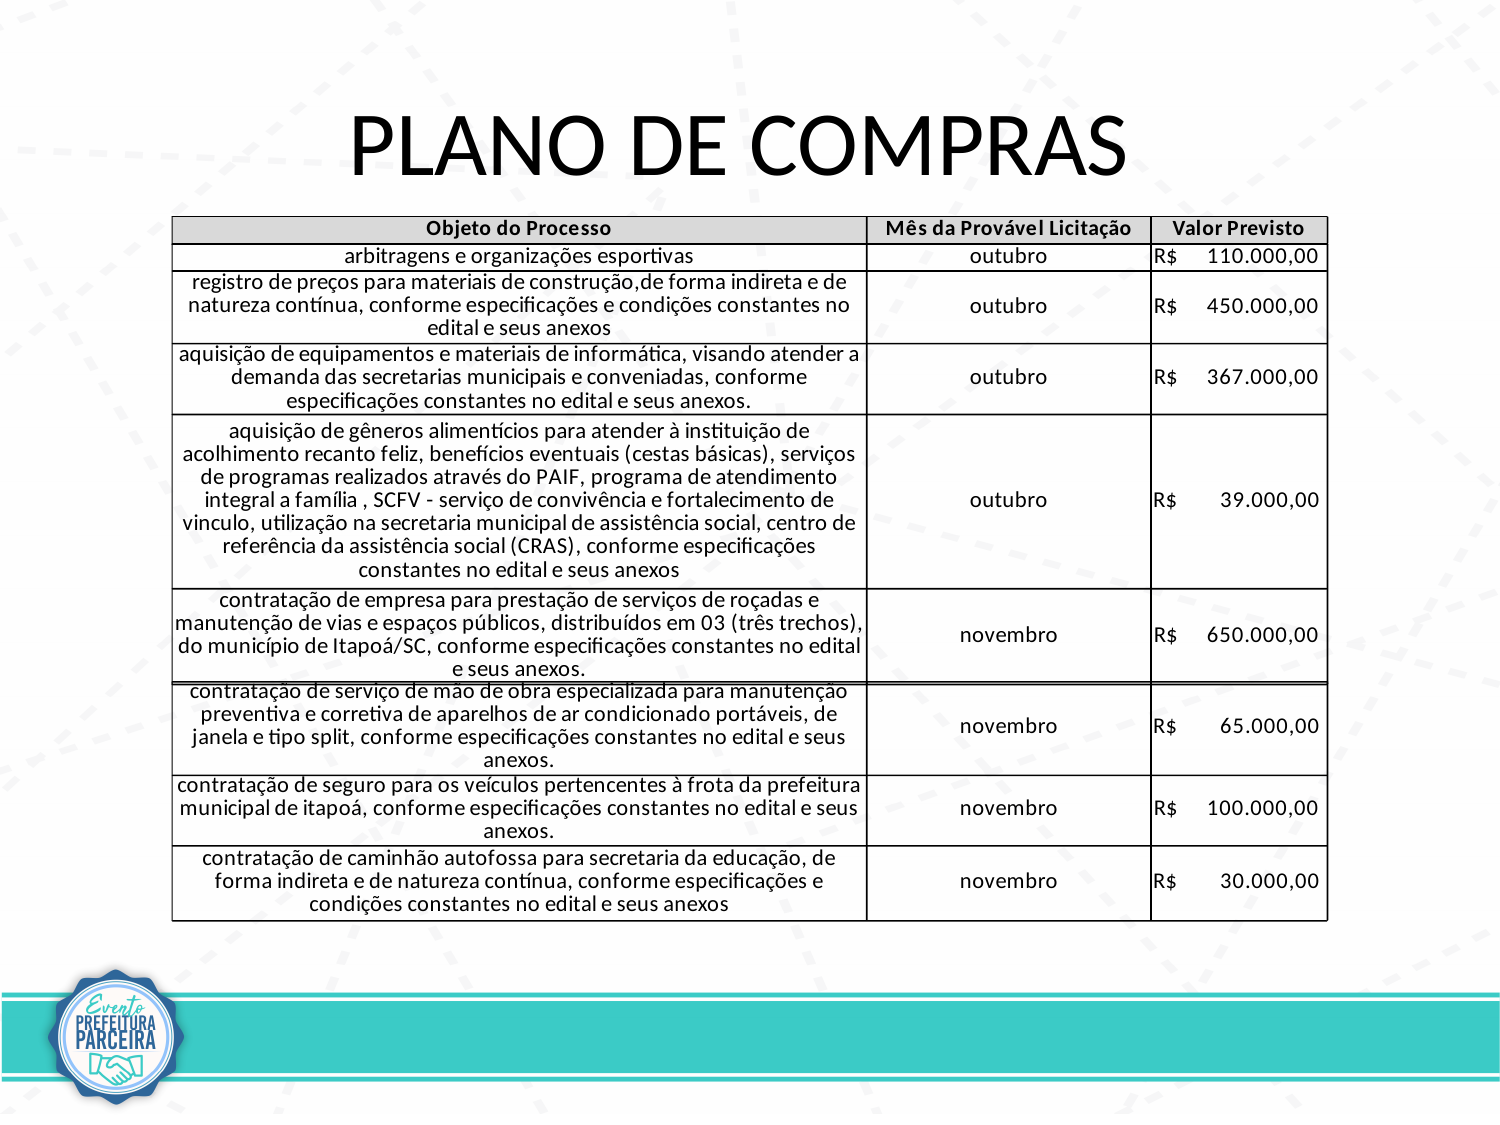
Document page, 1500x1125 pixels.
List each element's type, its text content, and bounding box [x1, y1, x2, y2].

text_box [171, 243, 1330, 680]
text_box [171, 680, 1330, 928]
text_box PLANO DE COMPRAS [74, 45, 1425, 233]
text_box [171, 216, 1330, 242]
picture [0, 0, 1500, 1125]
